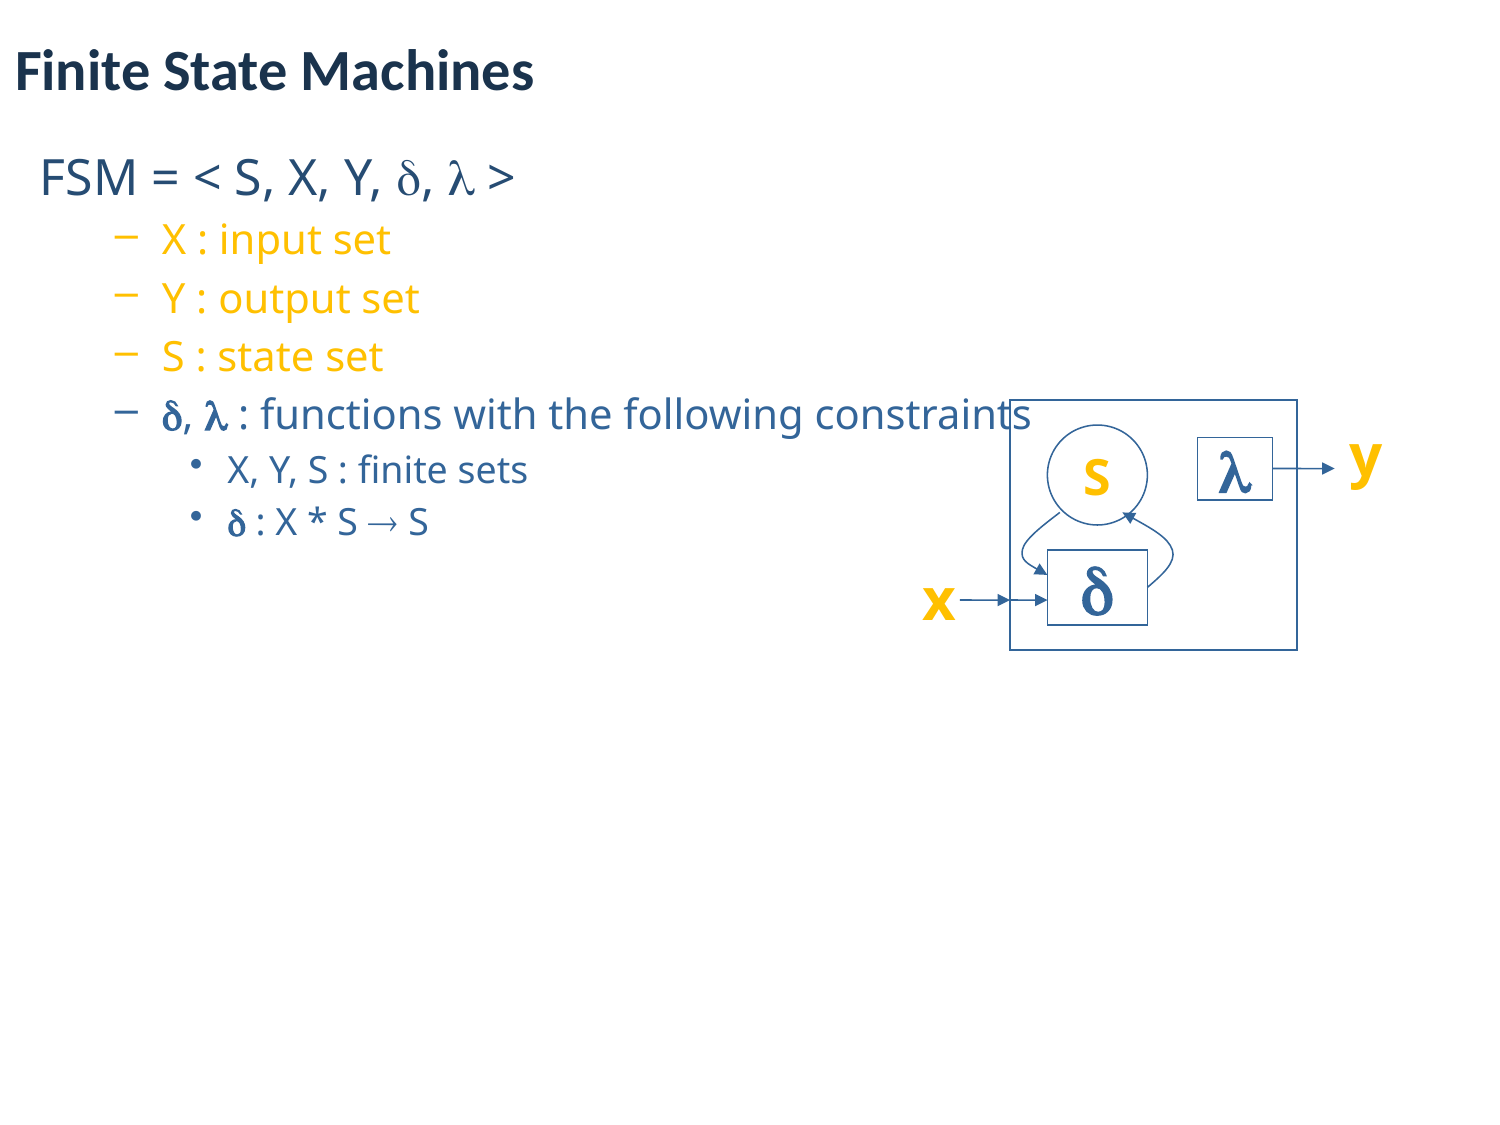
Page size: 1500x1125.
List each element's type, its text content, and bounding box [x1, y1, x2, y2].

title Finite State Machines [0, 0, 750, 113]
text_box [912, 399, 1380, 650]
list FSM = < S, X, Y, ,  > X : input set Y : output set S : state set ,  : functions with the following constraints X, Y, S : finite sets  : X * S  S [24, 137, 1475, 1063]
